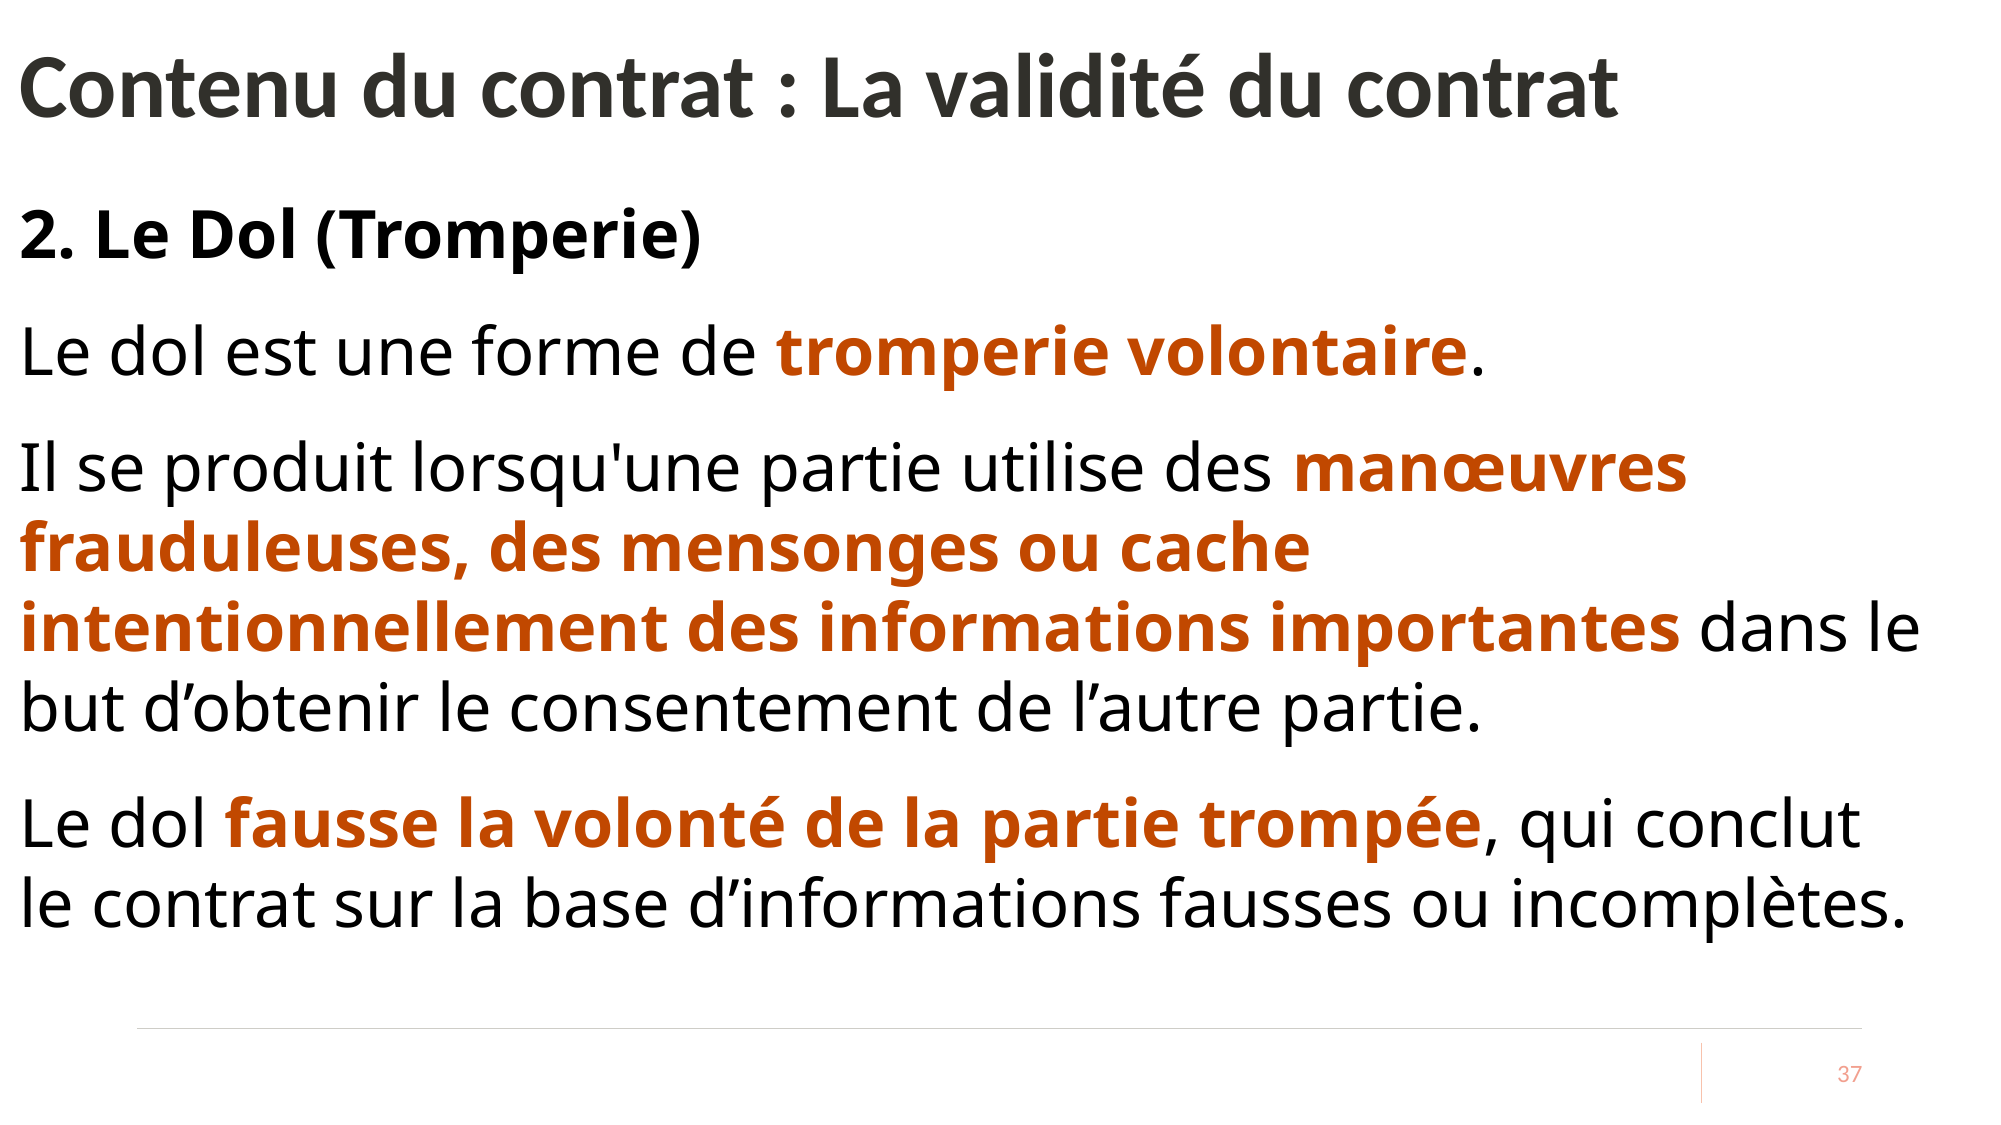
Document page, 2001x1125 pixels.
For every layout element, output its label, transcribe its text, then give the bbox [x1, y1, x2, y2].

list 2. Le Dol (Tromperie) Le dol est une forme de tromperie volontaire. Il se produit lorsqu'une partie utilise des manœuvres frauduleuses, des mensonges ou cache intentionnellement des informations importantes dans le but d’obtenir le consentement de l’autre partie. Le dol fausse la volonté de la partie trompée, qui conclut le contrat sur la base d’informations fausses ou incomplètes. [19, 184, 1945, 1024]
slide_number 37 [1720, 1042, 1863, 1103]
title Contenu du contrat : La validité du contrat [19, 26, 1945, 149]
